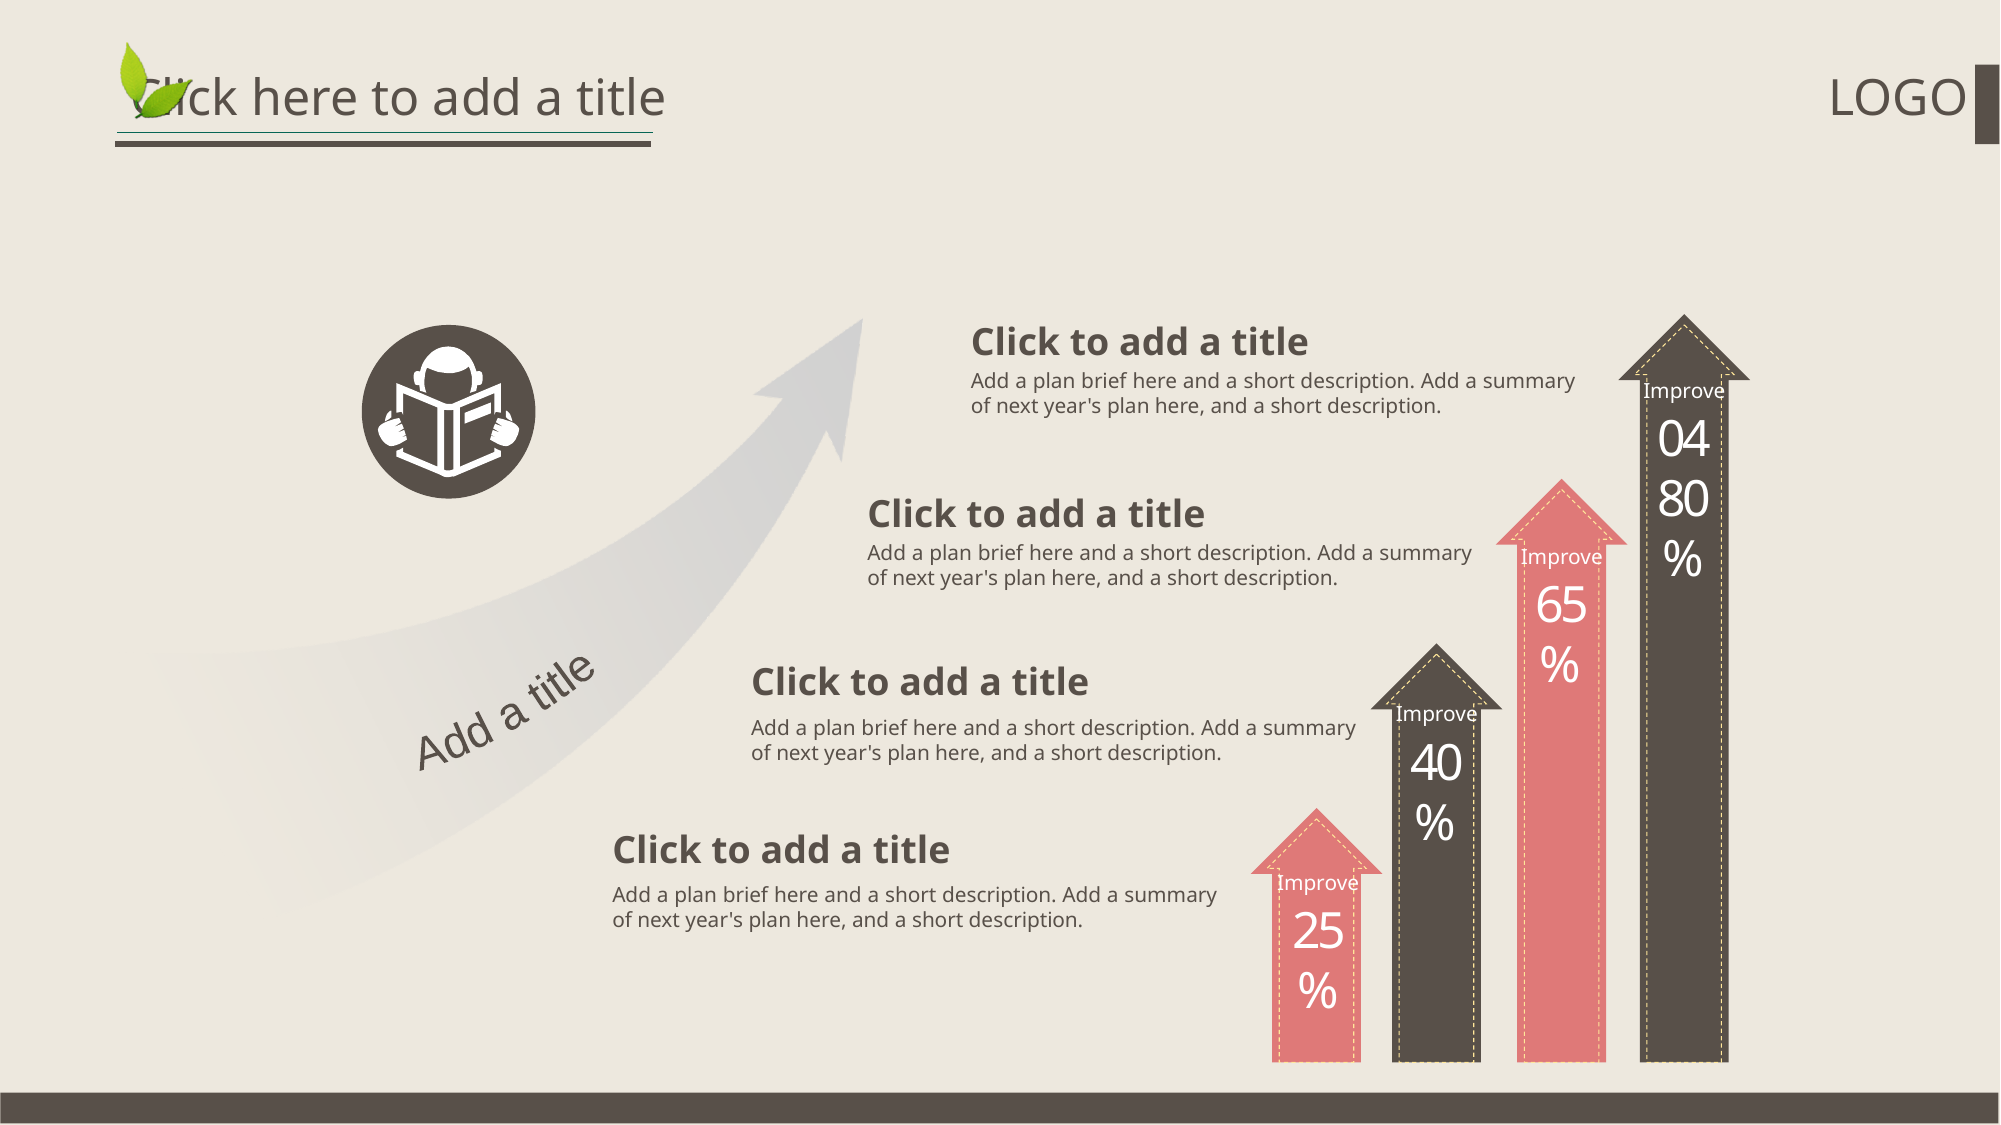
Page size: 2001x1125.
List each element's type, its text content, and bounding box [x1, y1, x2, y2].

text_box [736, 650, 1370, 775]
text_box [1250, 807, 1370, 1063]
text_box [1370, 643, 1495, 1063]
text_box [0, 1092, 2000, 1124]
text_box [1495, 478, 1618, 1063]
text_box LOGO [1813, 58, 1983, 134]
picture [103, 272, 826, 941]
text_box [1974, 64, 2000, 145]
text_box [852, 483, 1487, 600]
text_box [1618, 314, 1751, 1063]
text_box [956, 310, 1591, 428]
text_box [361, 324, 536, 499]
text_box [597, 818, 1232, 941]
picture [99, 29, 206, 133]
text_box Click here to add a title [115, 58, 682, 134]
